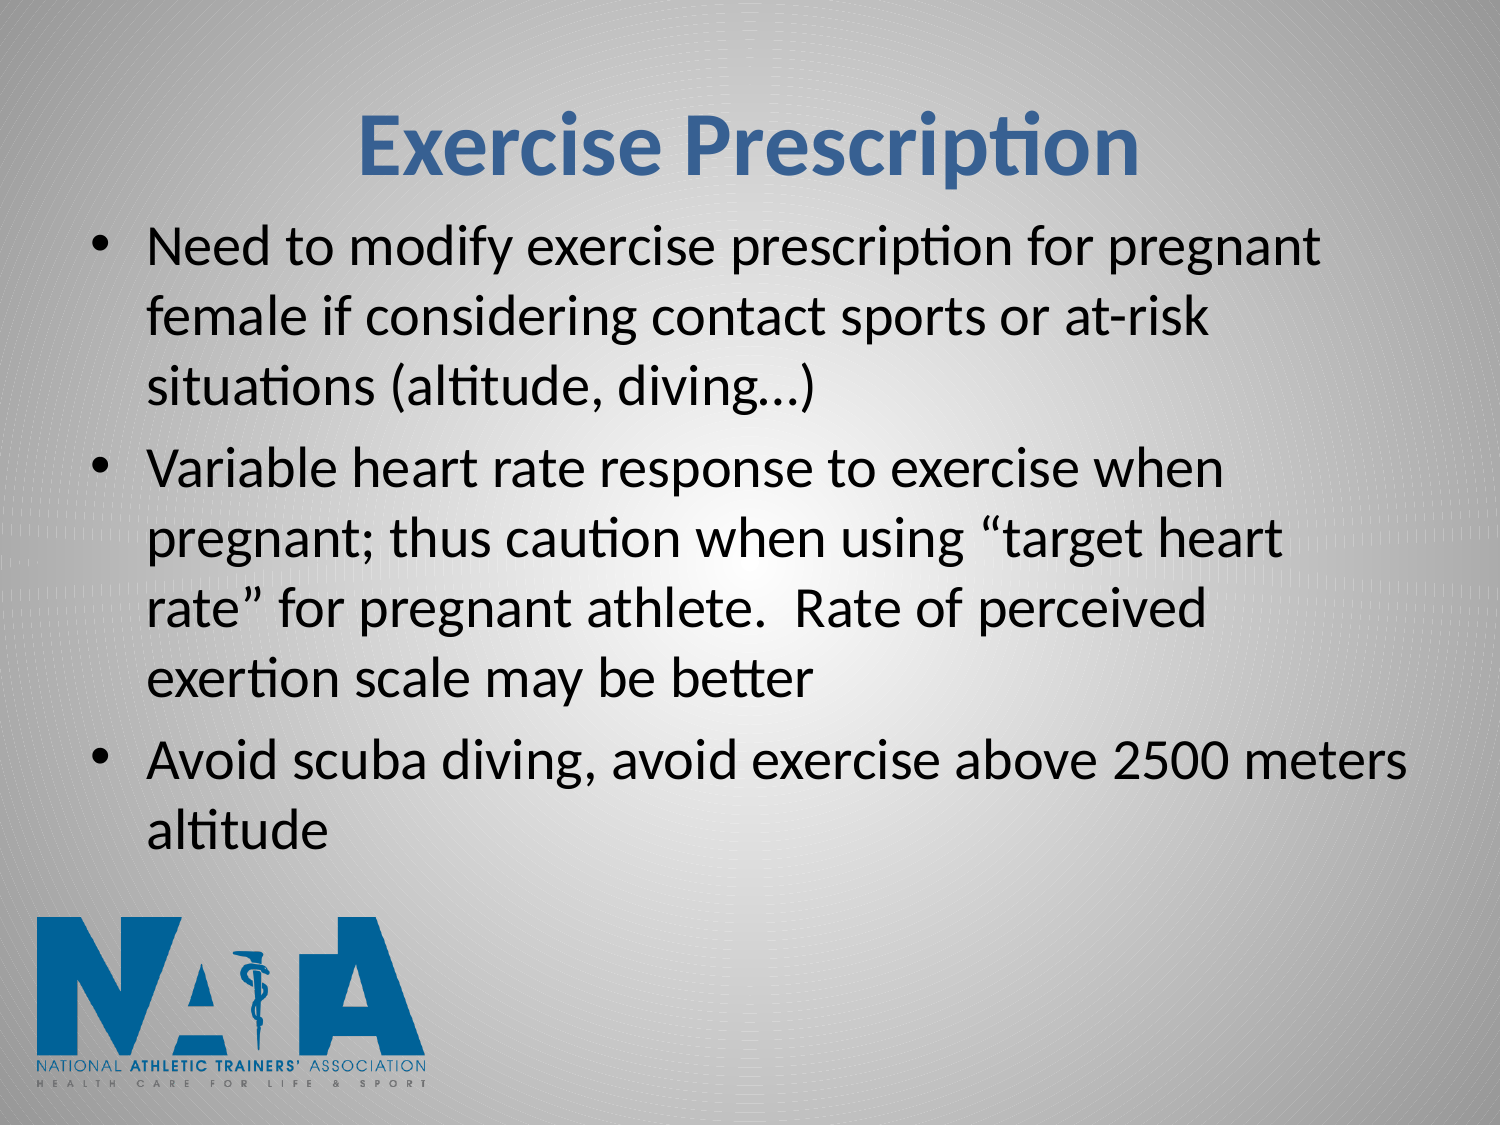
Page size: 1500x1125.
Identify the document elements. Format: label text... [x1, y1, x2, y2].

picture [37, 917, 426, 1087]
list Need to modify exercise prescription for pregnant female if considering contact sports or at-risk situations (altitude, diving…) Variable heart rate response to exercise when pregnant; thus caution when using “target heart rate” for pregnant athlete. Rate of perceived exertion scale may be better Avoid scuba diving, avoid exercise above 2500 meters altitude [75, 200, 1425, 943]
title Exercise Prescription [75, 45, 1425, 200]
